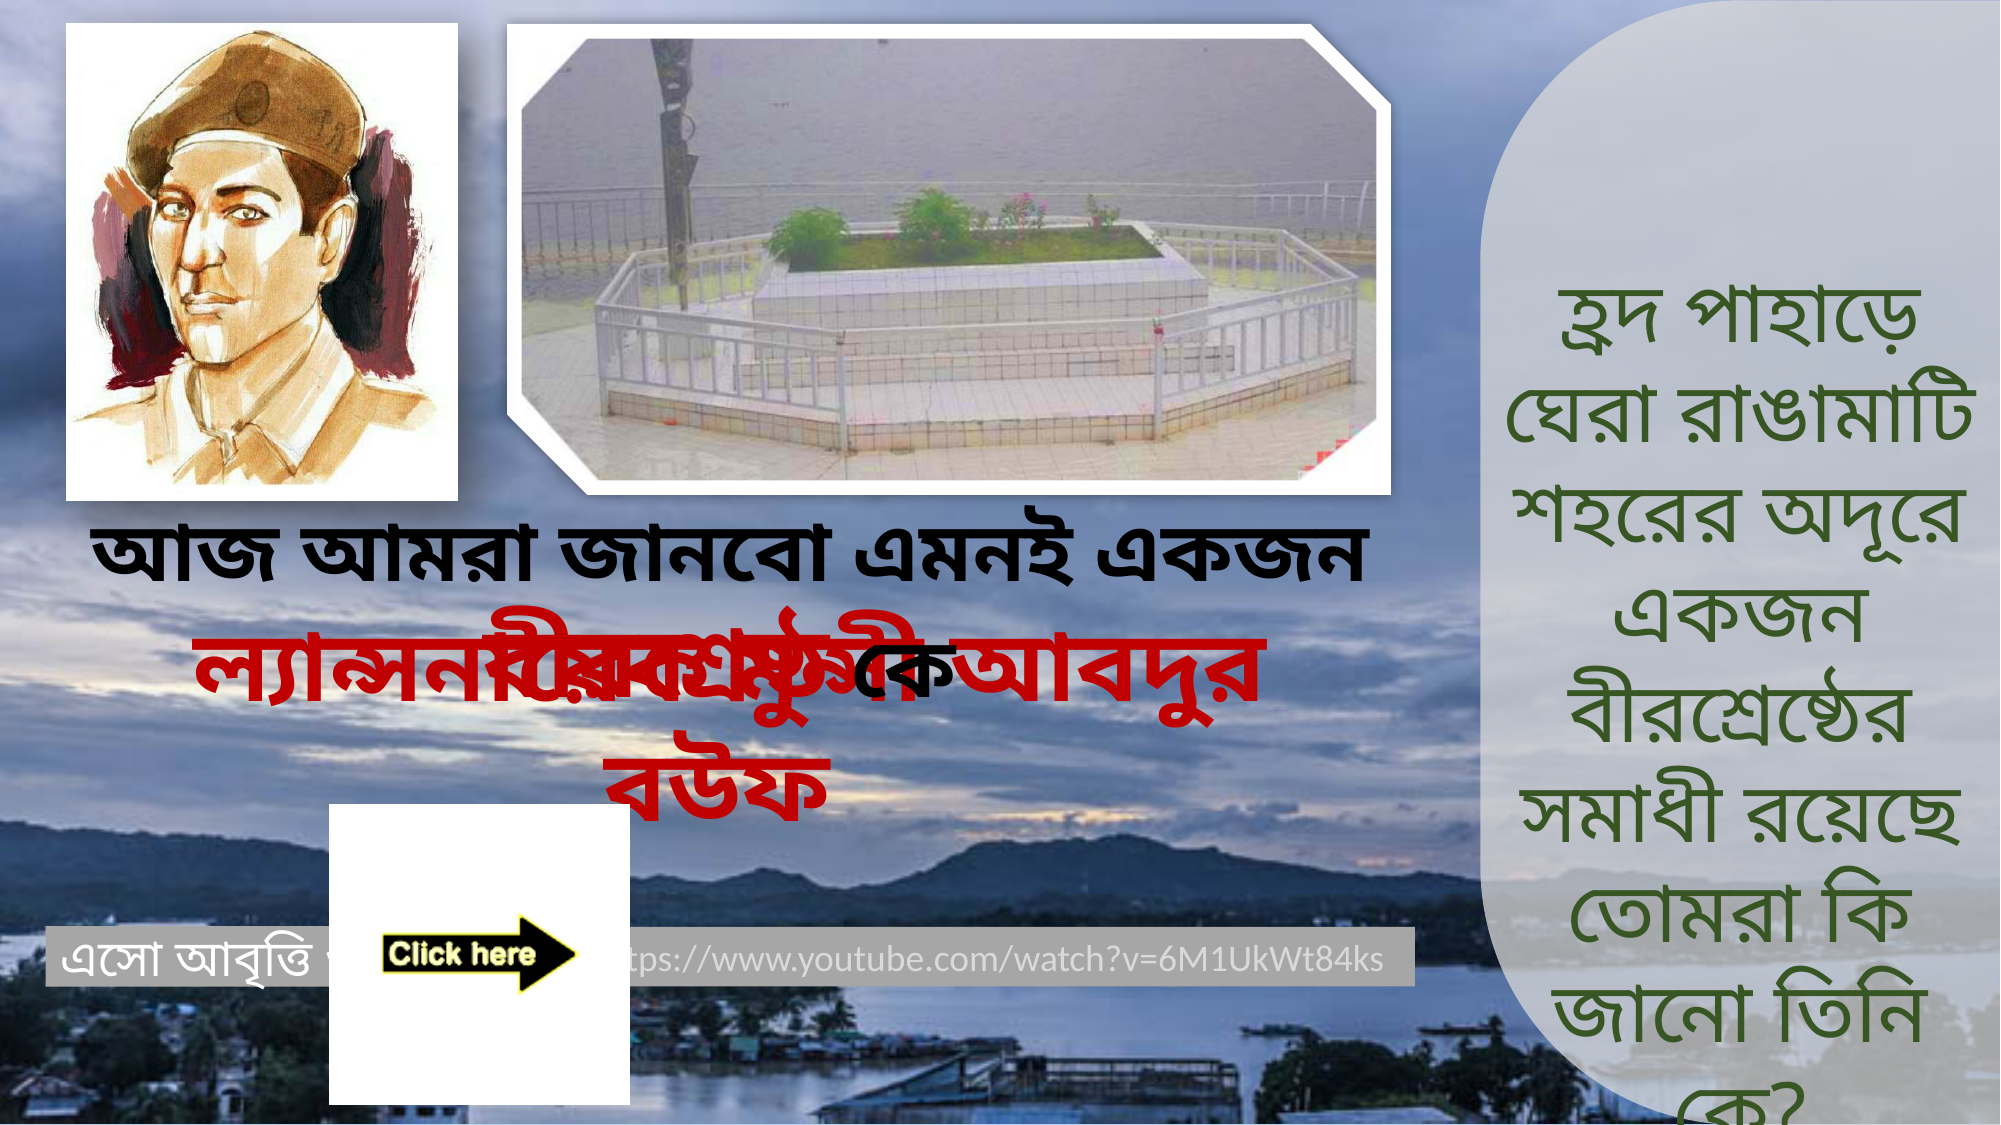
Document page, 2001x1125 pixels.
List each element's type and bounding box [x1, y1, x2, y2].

text_box [45, 804, 1415, 1105]
picture [0, 0, 2000, 1124]
